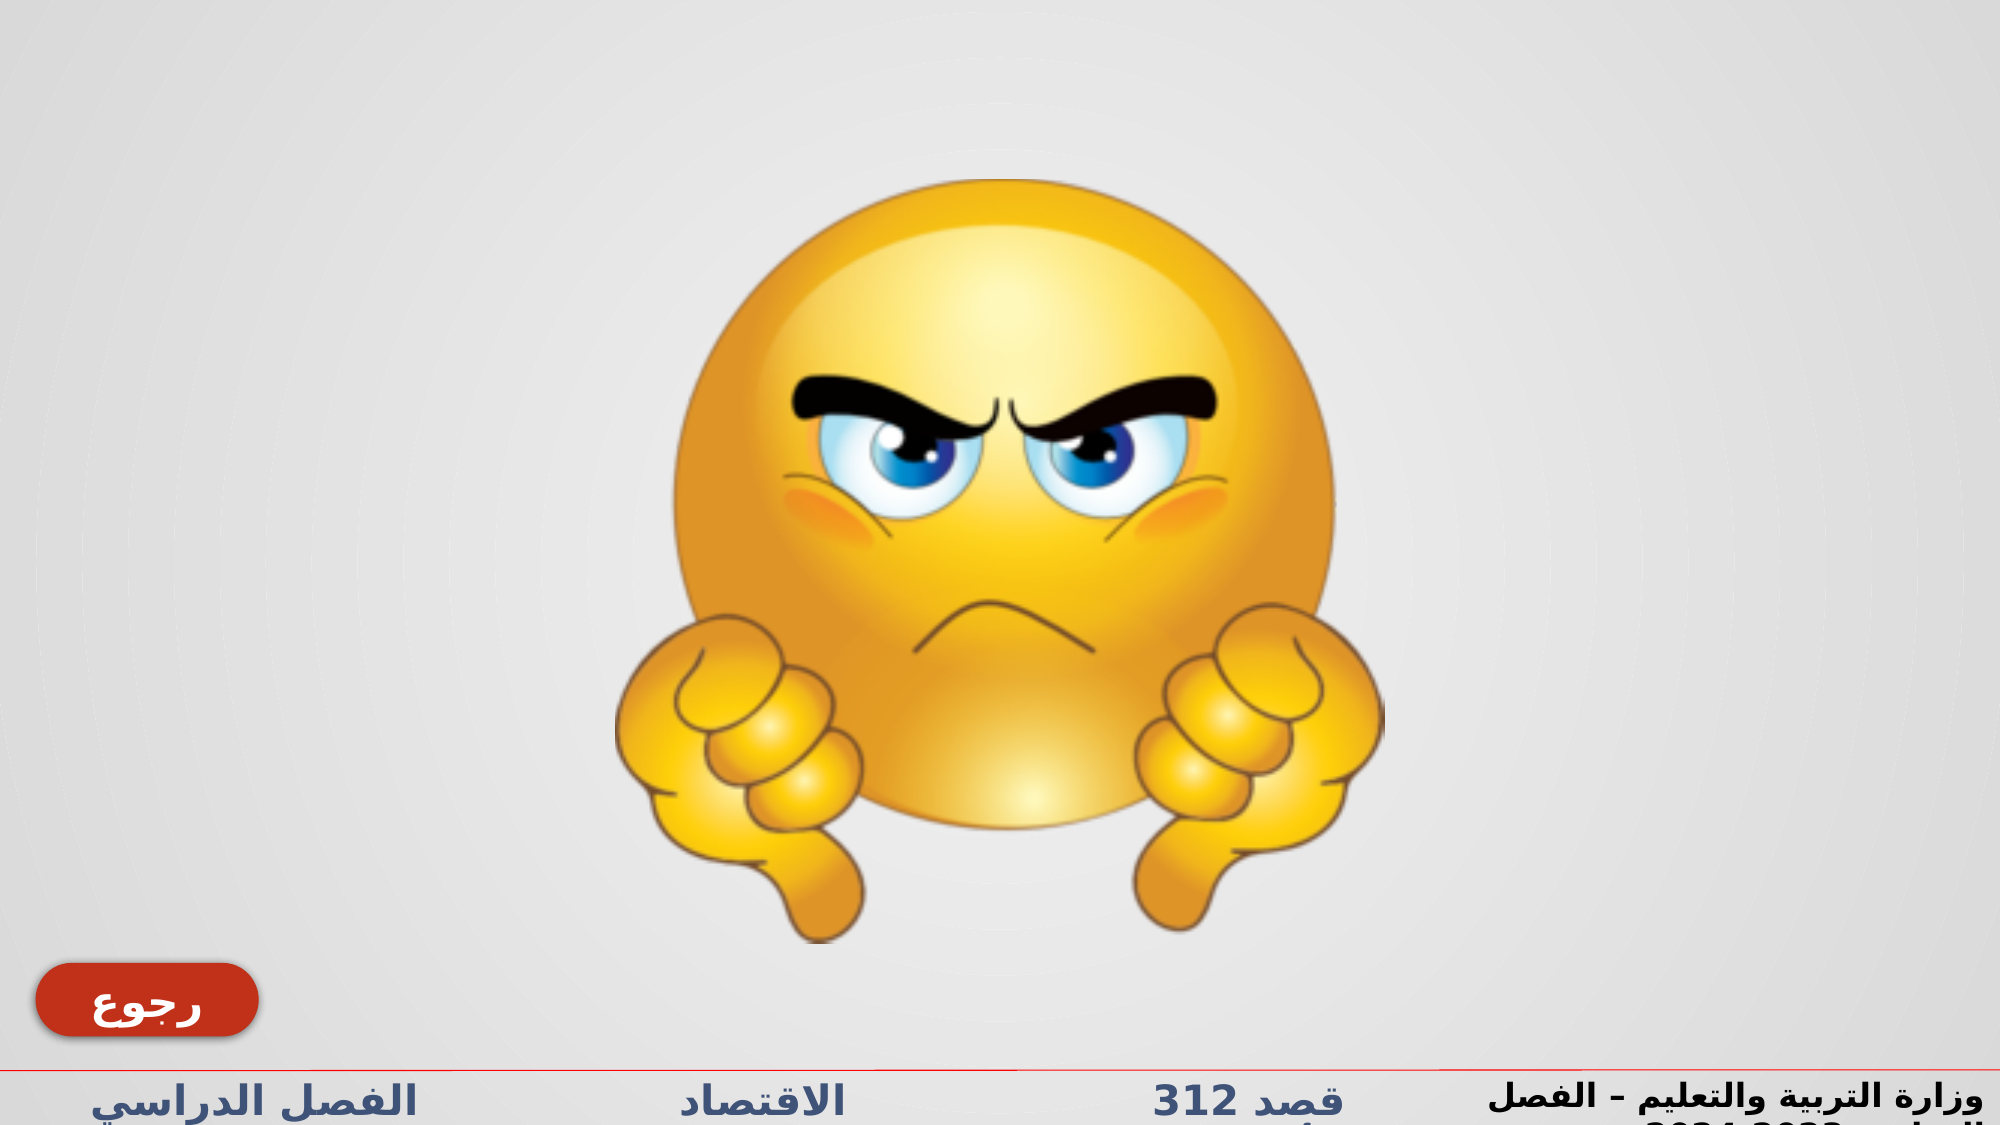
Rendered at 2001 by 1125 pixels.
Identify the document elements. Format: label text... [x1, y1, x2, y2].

picture [615, 179, 1385, 944]
text_box وزارة التربية والتعليم – الفصل الدراسي2023-2024 [1401, 1071, 2000, 1125]
text_box قصد 312 الاقتصاد الفصل الدراسي الأول الدرس 4-1: التضخم [0, 1071, 1361, 1125]
text_box قصد 312 الاقتصاد الفصل الدراسي الأول الدرس 4-1: التضخم [0, 1065, 1361, 1069]
text_box رجوع [35, 962, 259, 1037]
